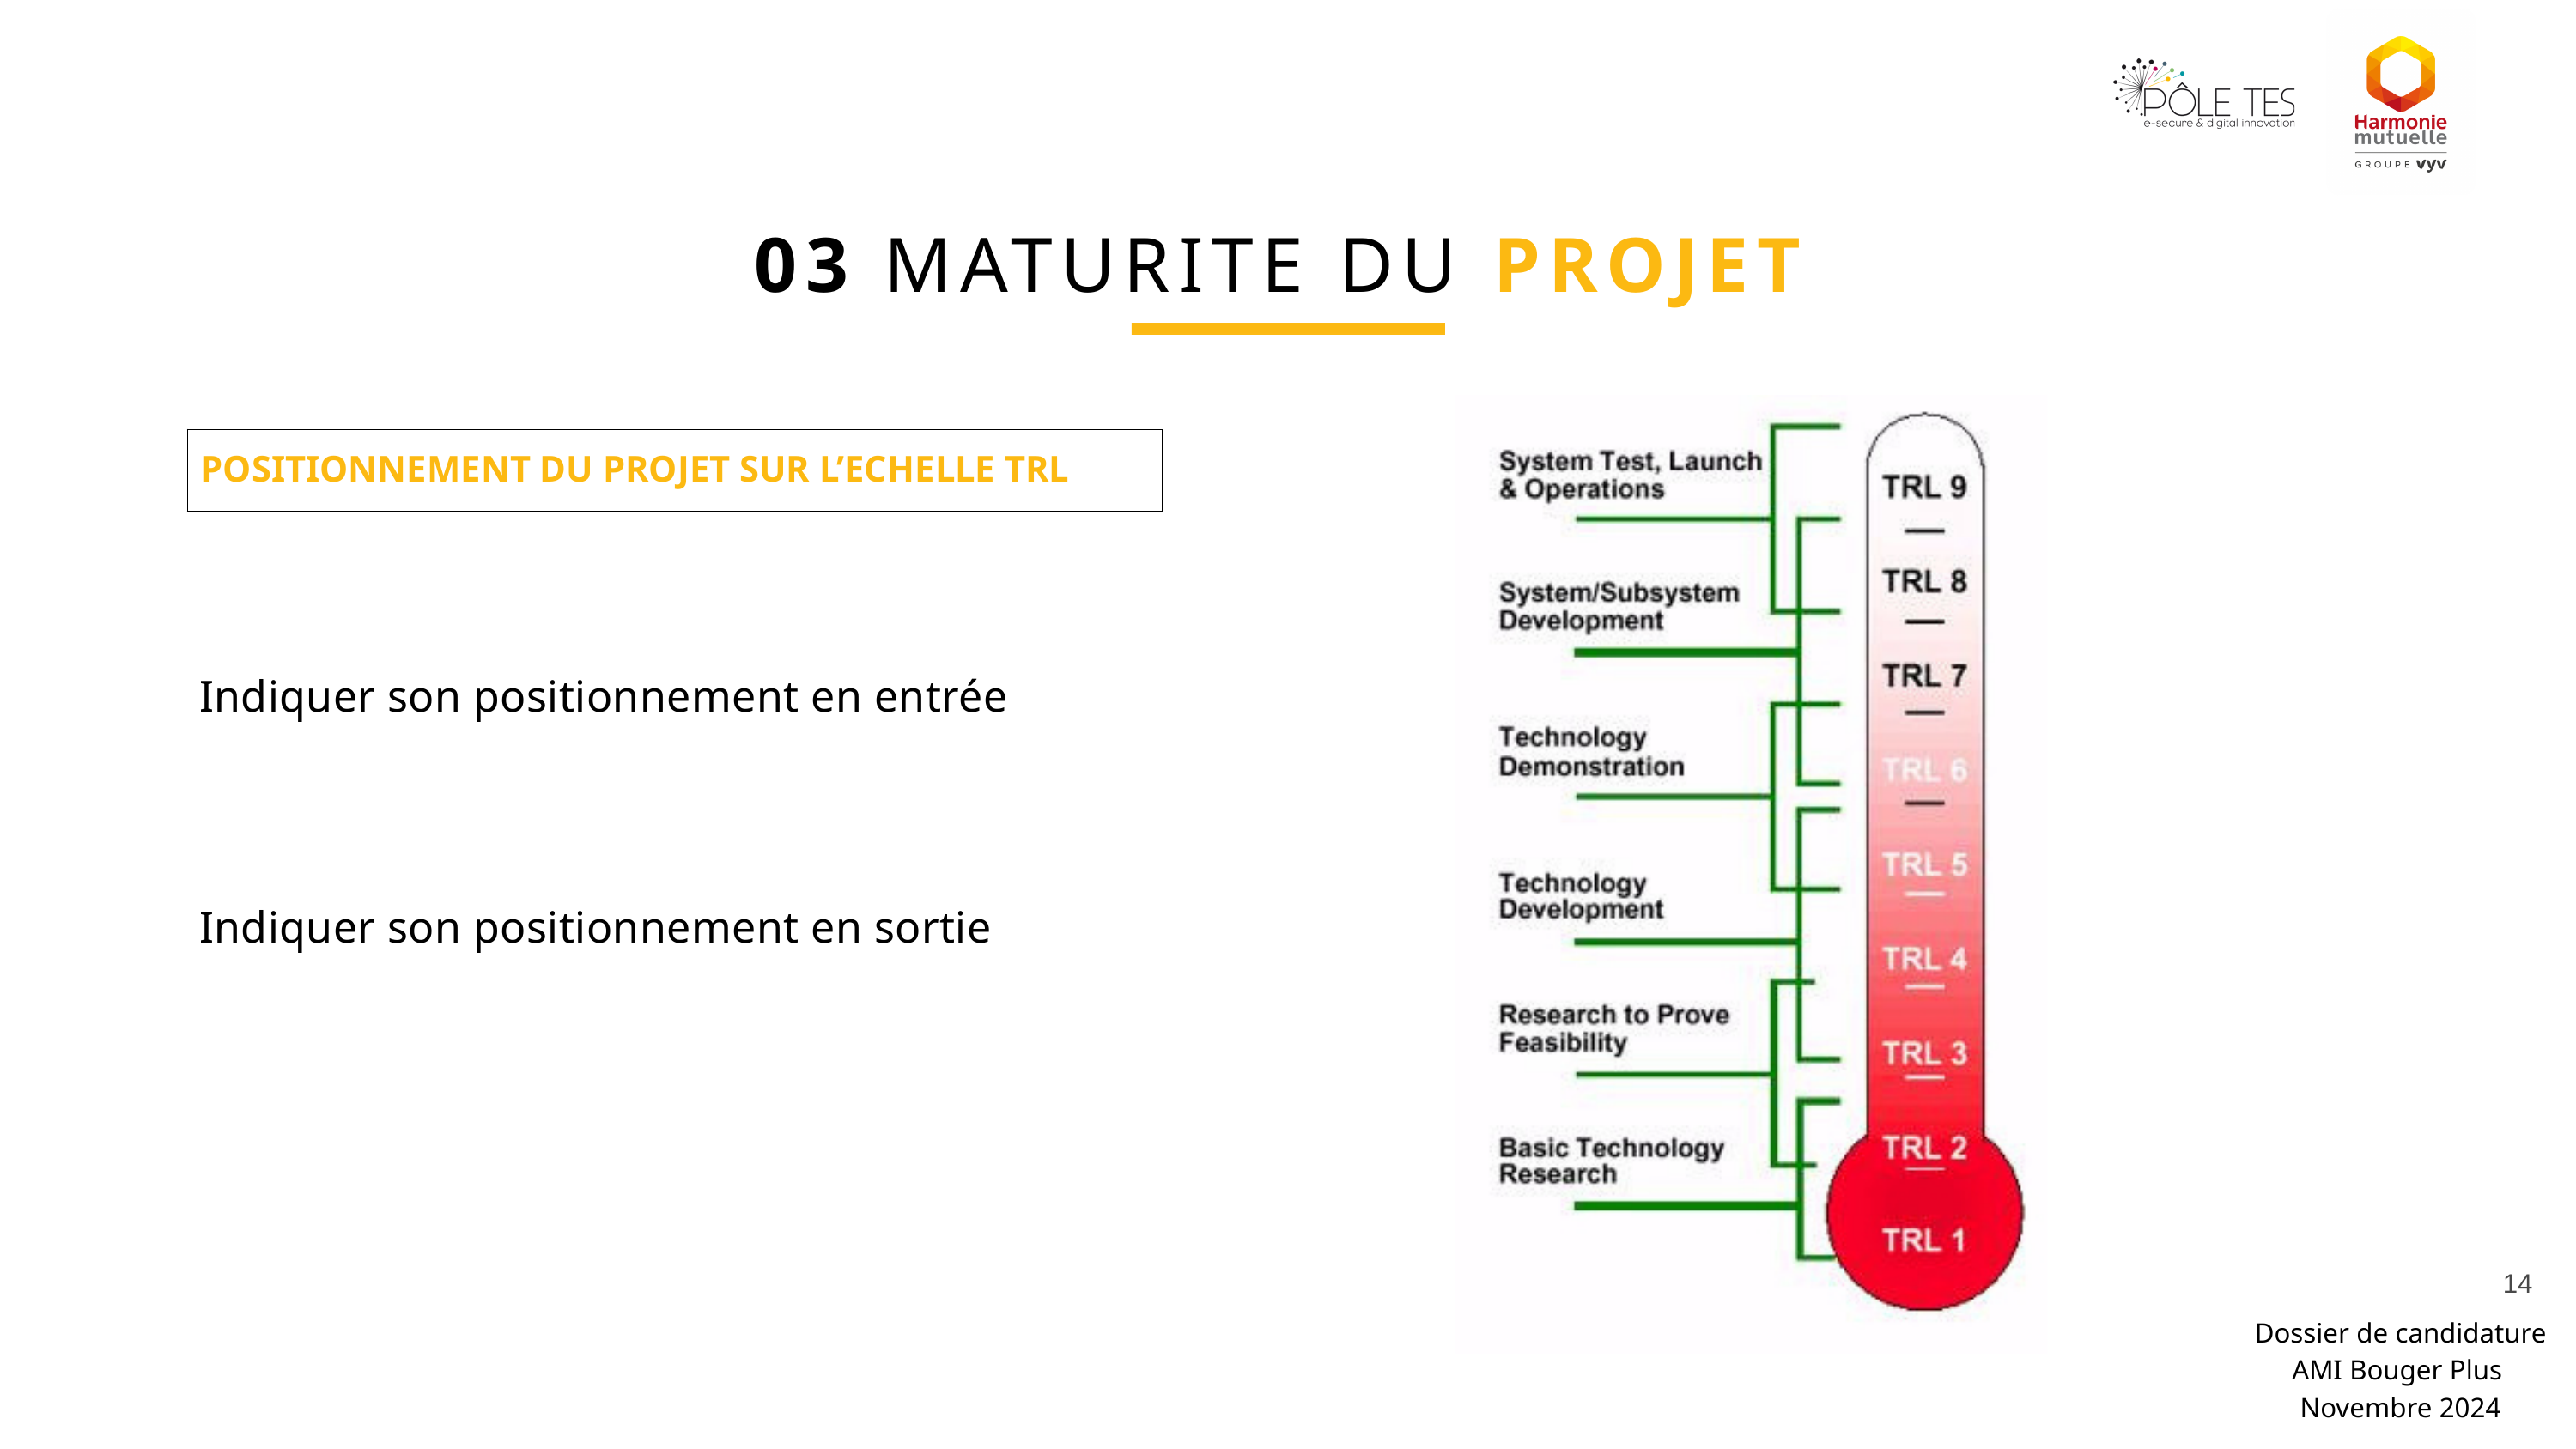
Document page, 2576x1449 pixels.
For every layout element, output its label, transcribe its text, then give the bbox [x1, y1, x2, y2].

text_box 03 MATURITE DU PROJET [542, 217, 2041, 308]
text_box [2316, 0, 2485, 204]
table_header POSITIONNEMENT DU PROJET SUR L’ECHELLE TRL [188, 430, 1162, 511]
text_box Dossier de candidature AMI Bouger Plus Novembre 2024 [2251, 1310, 2549, 1423]
text_box Indiquer son positionnement en entrée Indiquer son positionnement en sortie [187, 627, 1103, 1137]
text_box 14 [2051, 1266, 2533, 1299]
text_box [2112, 58, 2295, 129]
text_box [1455, 395, 2048, 1354]
text_box [1131, 323, 1445, 335]
